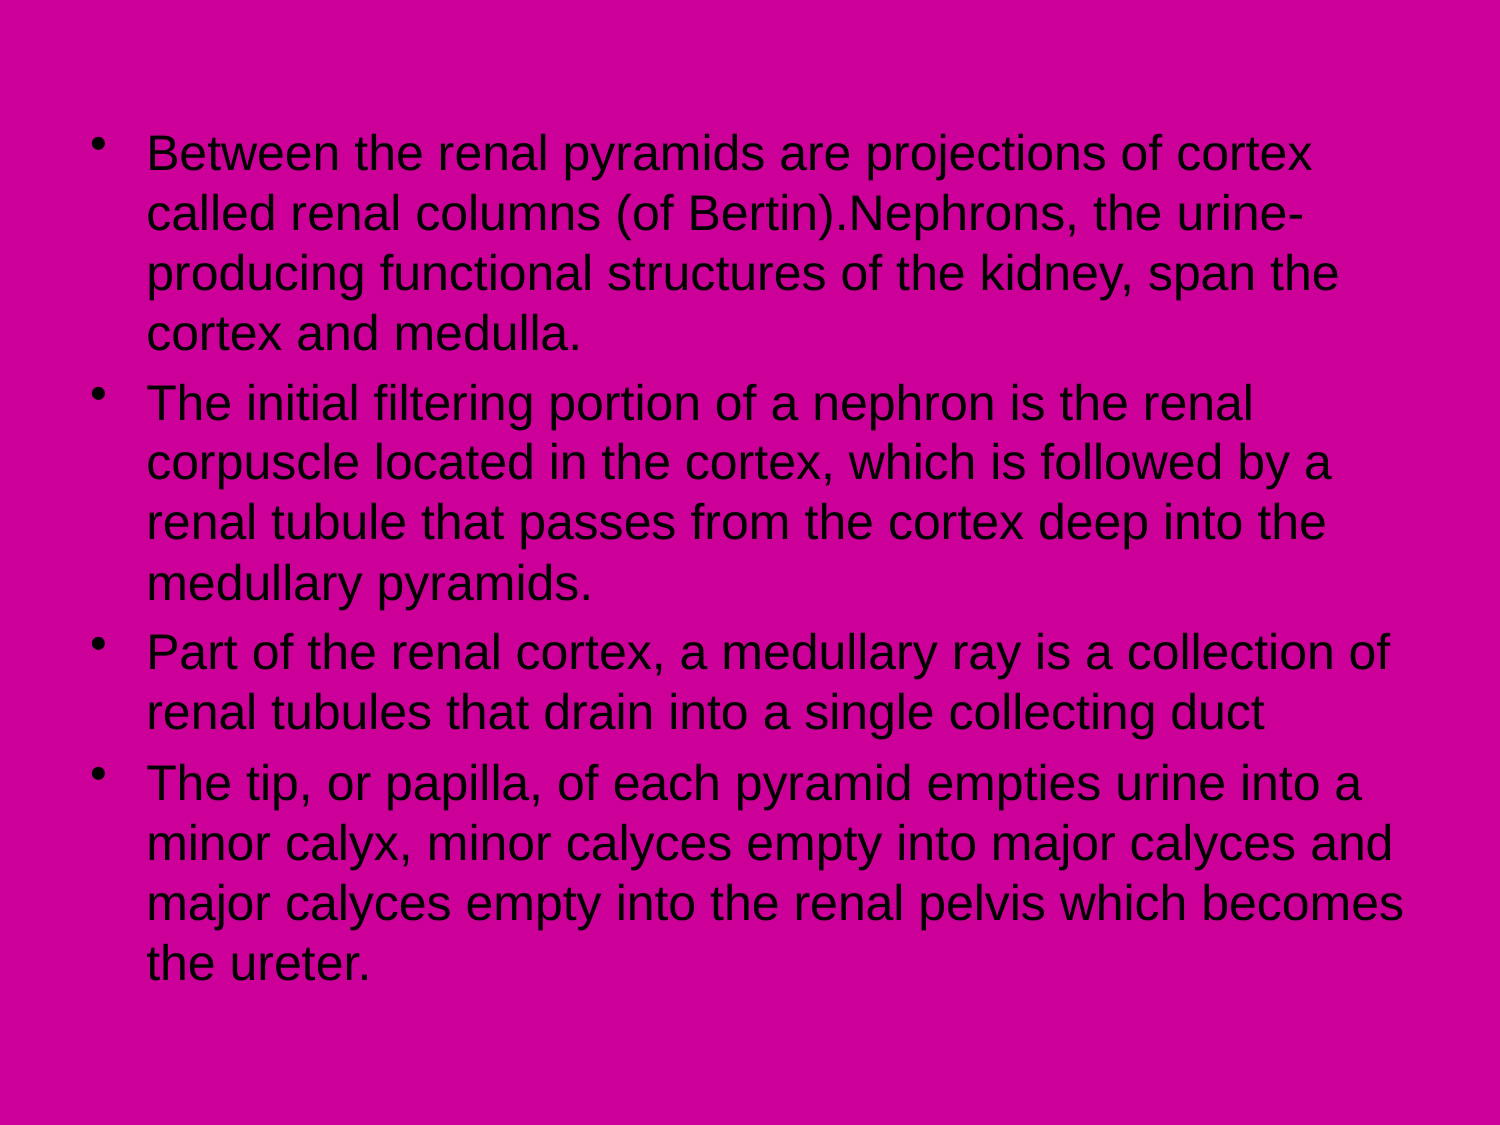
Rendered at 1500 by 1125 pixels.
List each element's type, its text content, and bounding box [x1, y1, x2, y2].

list Between the renal pyramids are projections of cortex called renal columns (of Bertin).Nephrons, the urine-producing functional structures of the kidney, span the cortex and medulla. The initial filtering portion of a nephron is the renal corpuscle located in the cortex, which is followed by a renal tubule that passes from the cortex deep into the medullary pyramids. Part of the renal cortex, a medullary ray is a collection of renal tubules that drain into a single collecting duct The tip, or papilla, of each pyramid empties urine into a minor calyx, minor calyces empty into major calyces and major calyces empty into the renal pelvis which becomes the ureter. [74, 112, 1426, 1006]
